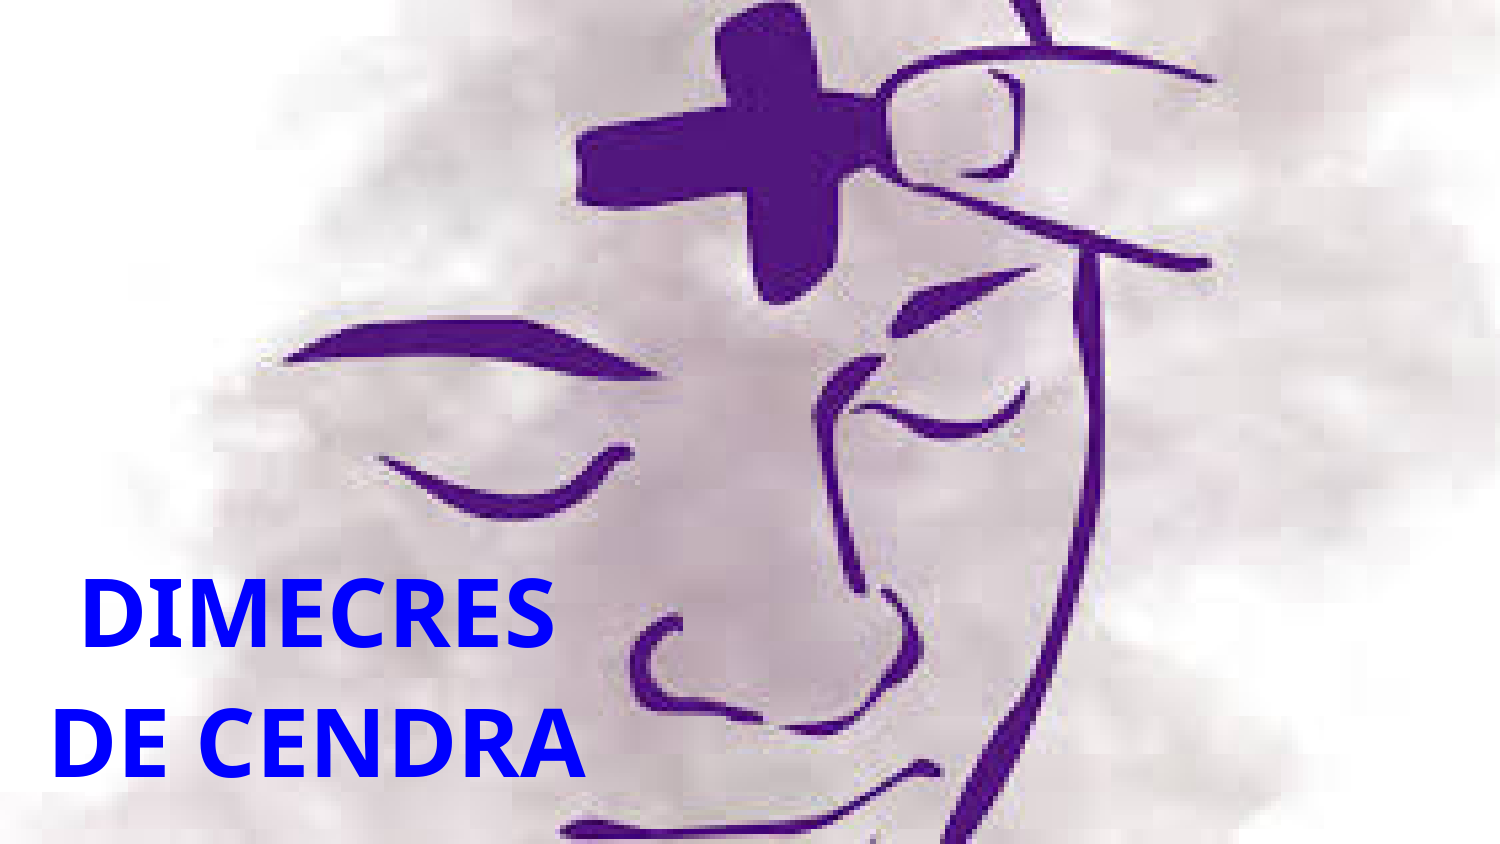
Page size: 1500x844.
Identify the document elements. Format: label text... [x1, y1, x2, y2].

picture [0, 0, 1500, 844]
title DIMECRES DE CENDRA [0, 525, 634, 821]
